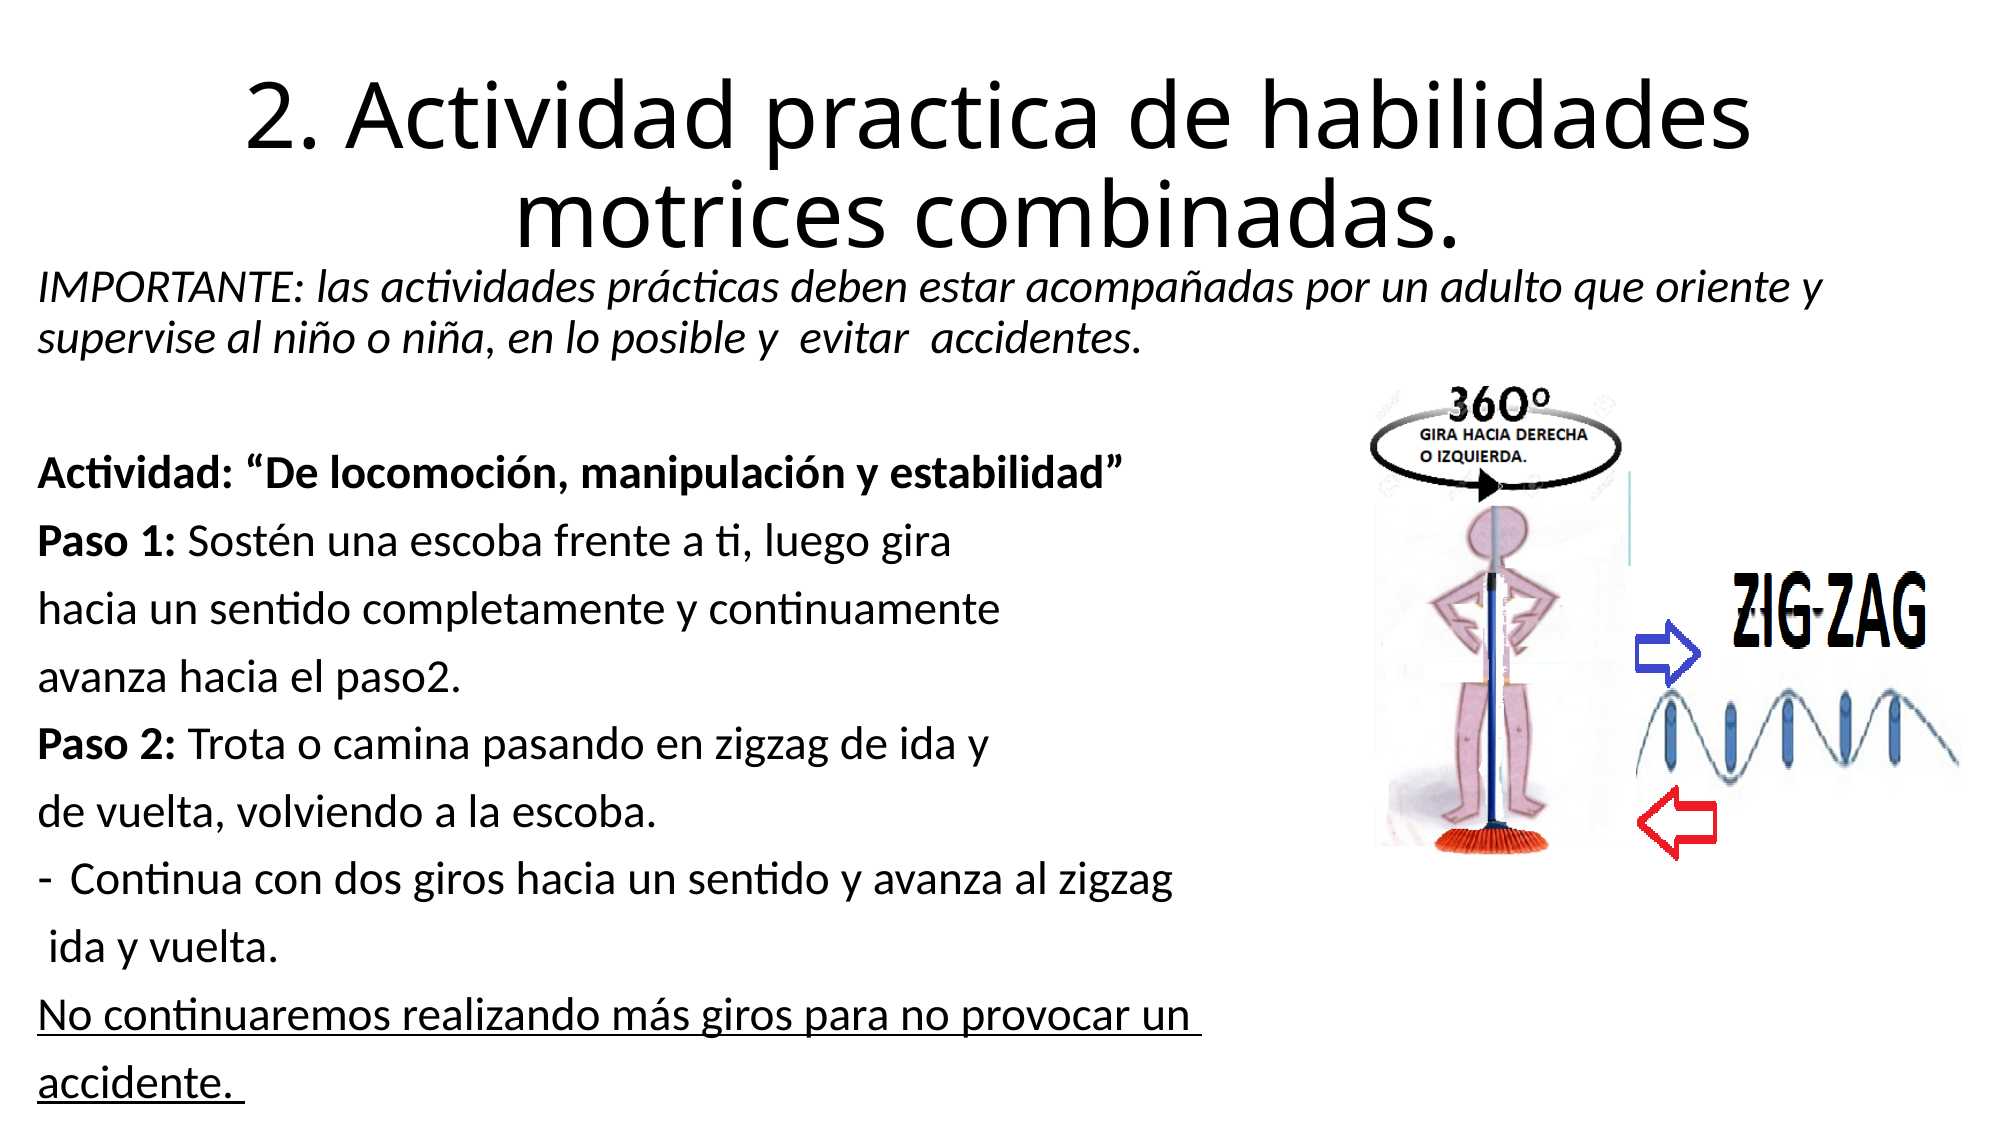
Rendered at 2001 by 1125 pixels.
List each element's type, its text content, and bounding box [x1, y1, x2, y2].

title 2. Actividad practica de habilidades motrices combinadas. [137, 59, 1863, 254]
picture [1353, 386, 1971, 867]
list IMPORTANTE: las actividades prácticas deben estar acompañadas por un adulto que oriente y supervise al niño o niña, en lo posible y evitar accidentes. Actividad: “De locomoción, manipulación y estabilidad” Paso 1: Sostén una escoba frente a ti, luego gira hacia un sentido completamente y continuamente avanza hacia el paso2. Paso 2: Trota o camina pasando en zigzag de ida y de vuelta, volviendo a la escoba. Continua con dos giros hacia un sentido y avanza al zigzag ida y vuelta. No continuaremos realizando más giros para no provocar un accidente. [22, 254, 2000, 1125]
